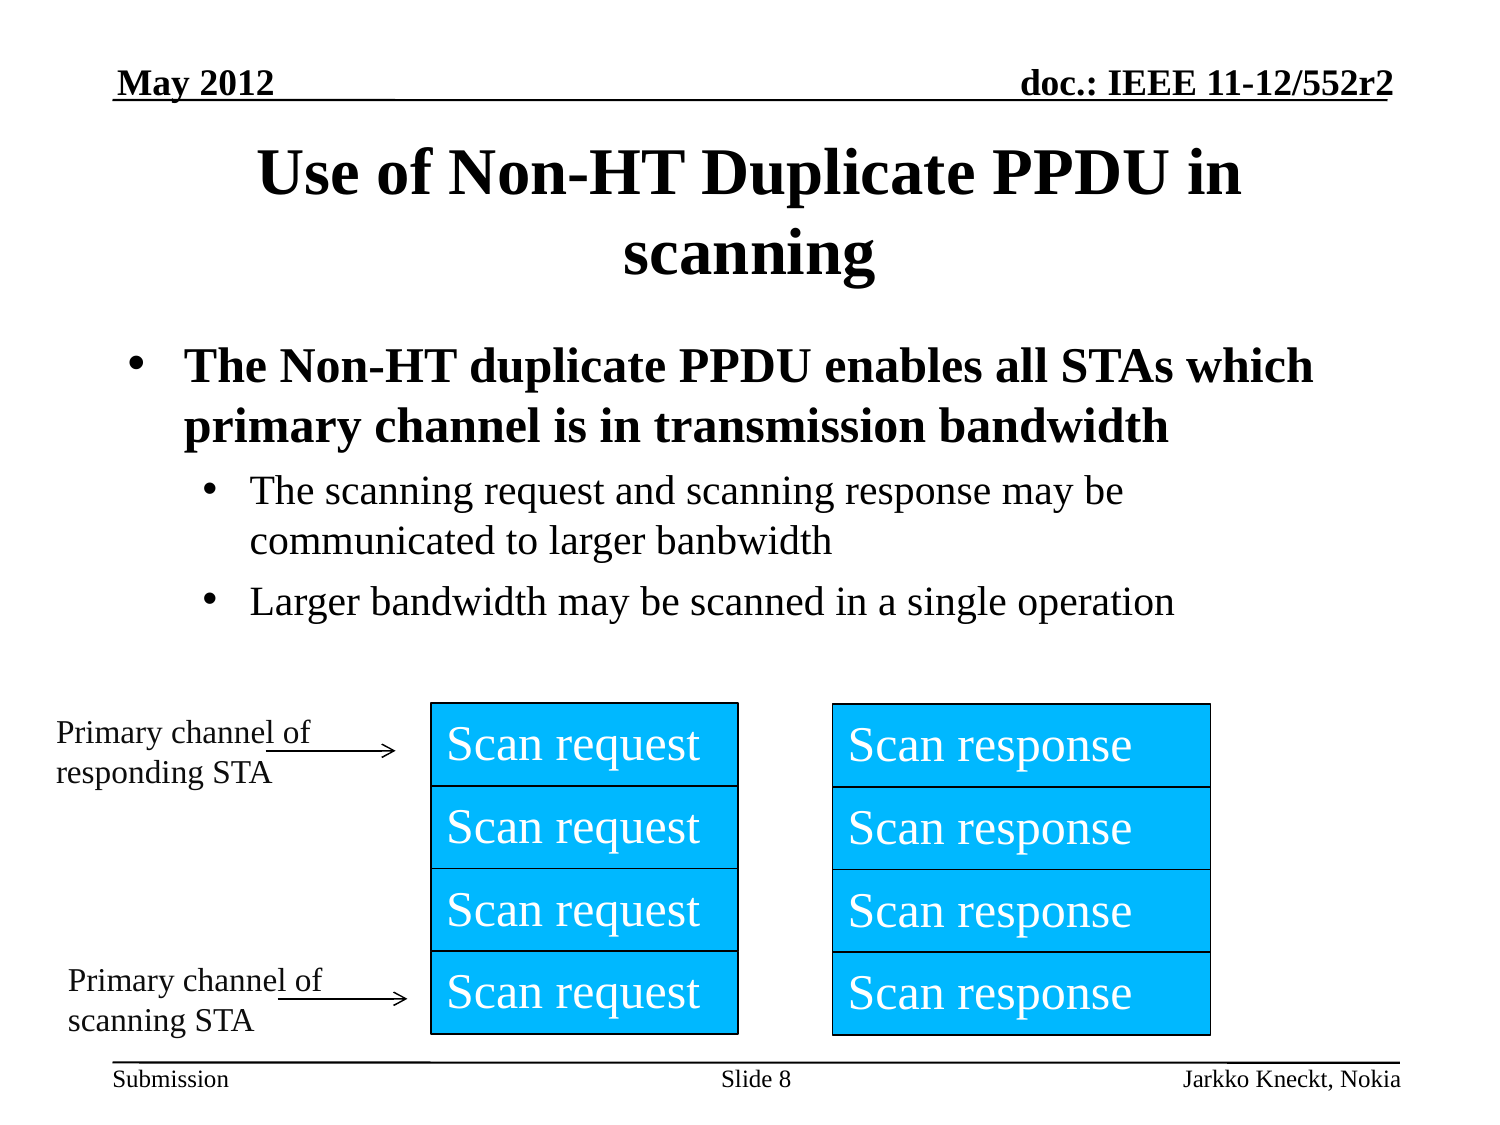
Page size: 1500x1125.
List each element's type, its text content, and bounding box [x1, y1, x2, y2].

text_box Scan response [832, 786, 1211, 869]
text_box Scan request [431, 951, 739, 1034]
footer Jarkko Kneckt, Nokia [1007, 1061, 1402, 1093]
text_box Scan response [832, 869, 1211, 952]
text_box Primary channel of scanning STA [53, 950, 361, 1046]
text_box Primary channel of responding STA [41, 702, 349, 798]
text_box Scan request [431, 785, 739, 868]
title Use of Non-HT Duplicate PPDU in scanning [112, 111, 1388, 303]
text_box Scan response [832, 704, 1211, 786]
slide_number Slide 8 [712, 1061, 800, 1123]
text_box Scan request [431, 703, 739, 785]
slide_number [116, 58, 507, 104]
text_box Scan request [431, 868, 739, 951]
text_box Scan response [832, 952, 1211, 1035]
list The Non-HT duplicate PPDU enables all STAs which primary channel is in transmission bandwidth The scanning request and scanning response may be communicated to larger banbwidth Larger bandwidth may be scanned in a single operation [112, 324, 1388, 1016]
